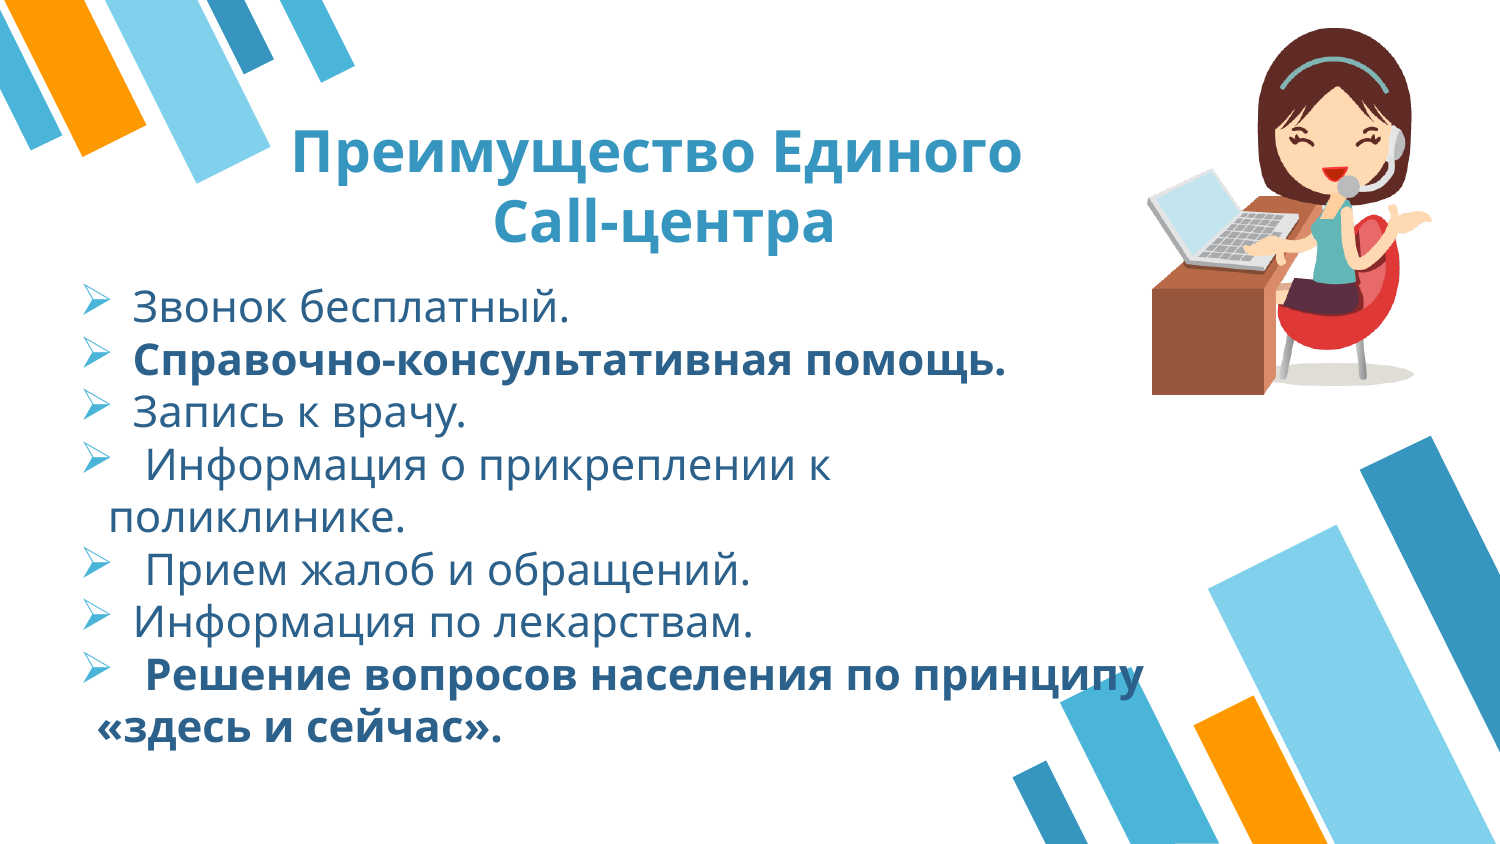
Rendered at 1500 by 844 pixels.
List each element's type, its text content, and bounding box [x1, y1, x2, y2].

list Звонок бесплатный. Справочно-консультативная помощь. Запись к врачу. Информация о прикреплении к поликлинике. Прием жалоб и обращений. Информация по лекарствам. Решение вопросов населения по принципу «здесь и сейчас». [46, 164, 1266, 844]
picture [1101, 23, 1477, 399]
title Преимущество Единого Call-центра [169, 93, 1096, 164]
